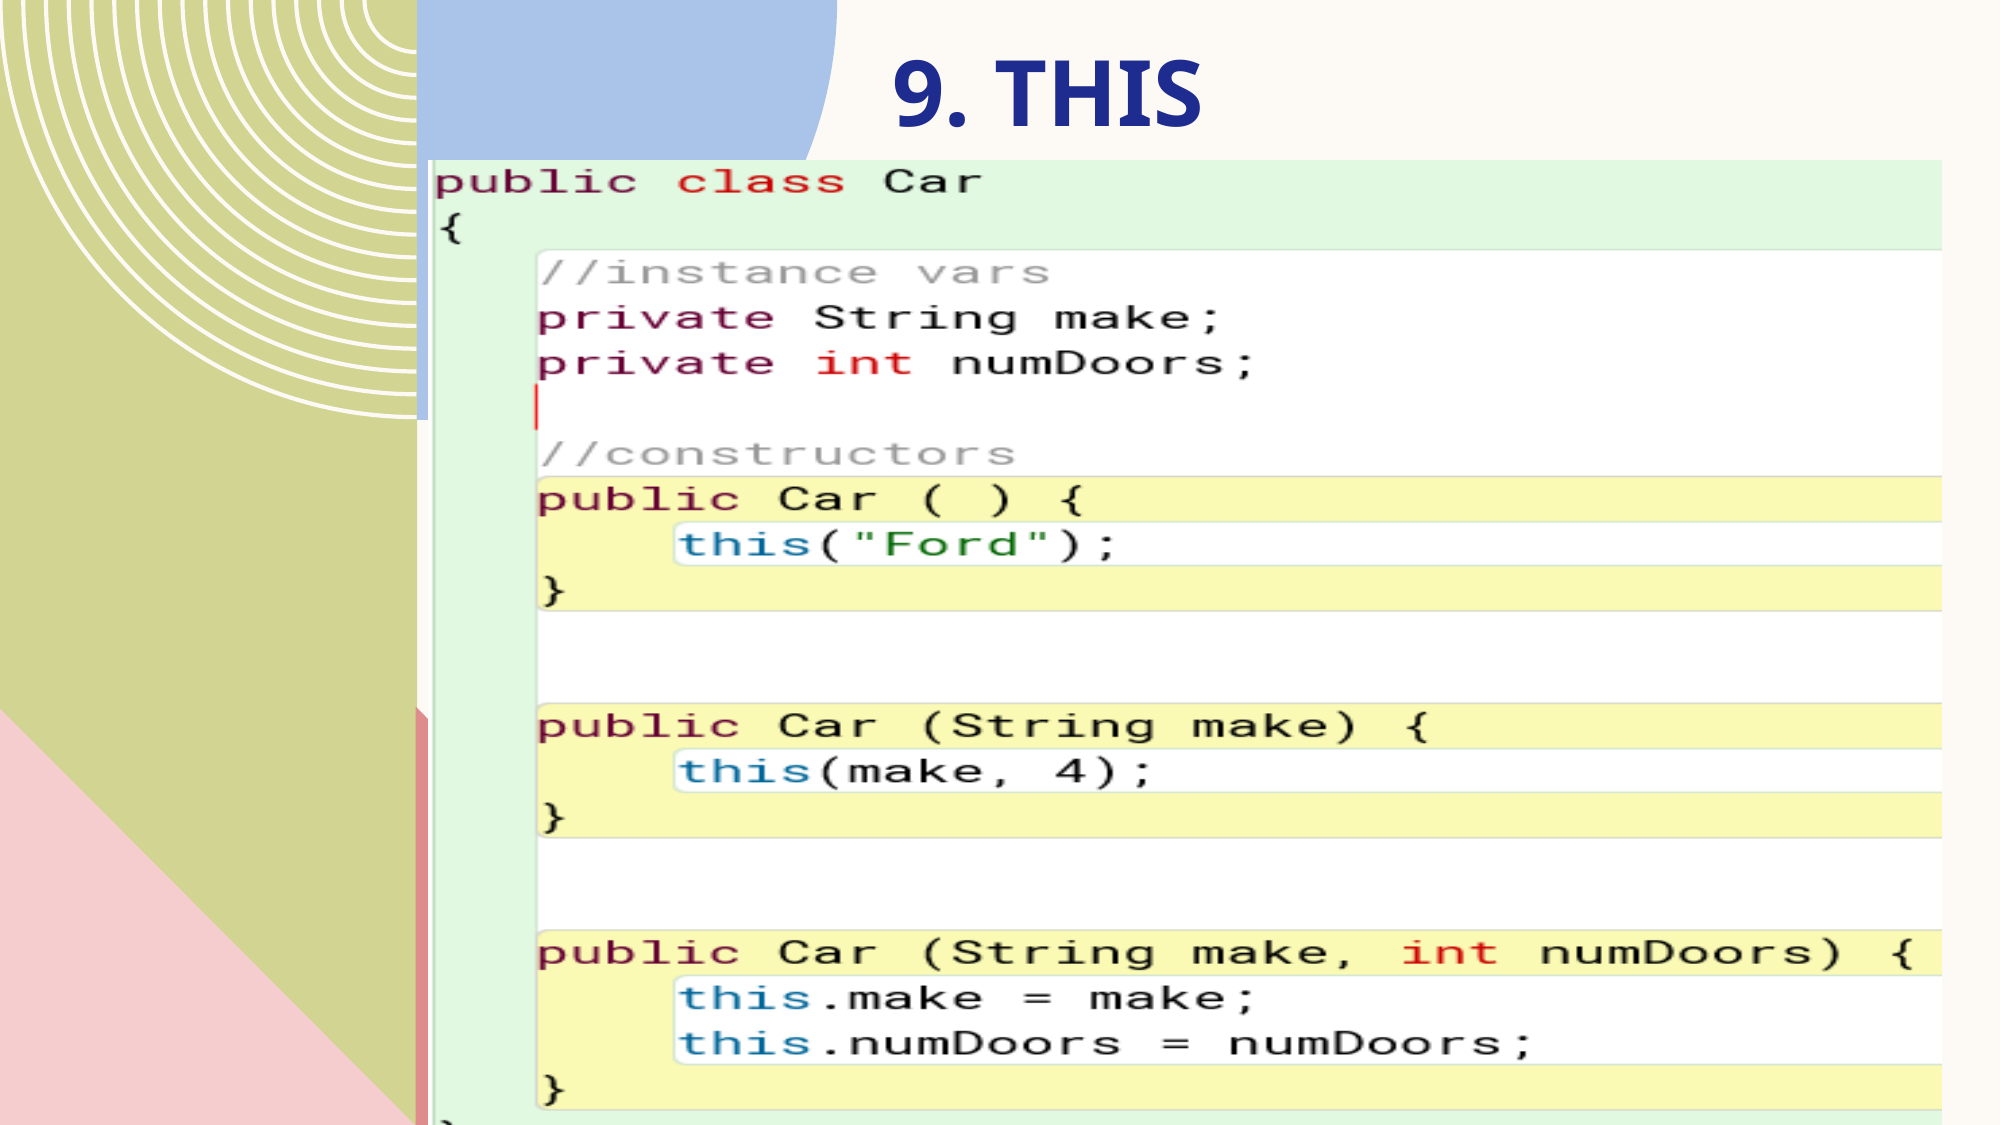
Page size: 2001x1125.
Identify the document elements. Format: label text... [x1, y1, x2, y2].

title 9. THIS [892, 34, 2000, 161]
picture [428, 160, 1942, 1125]
